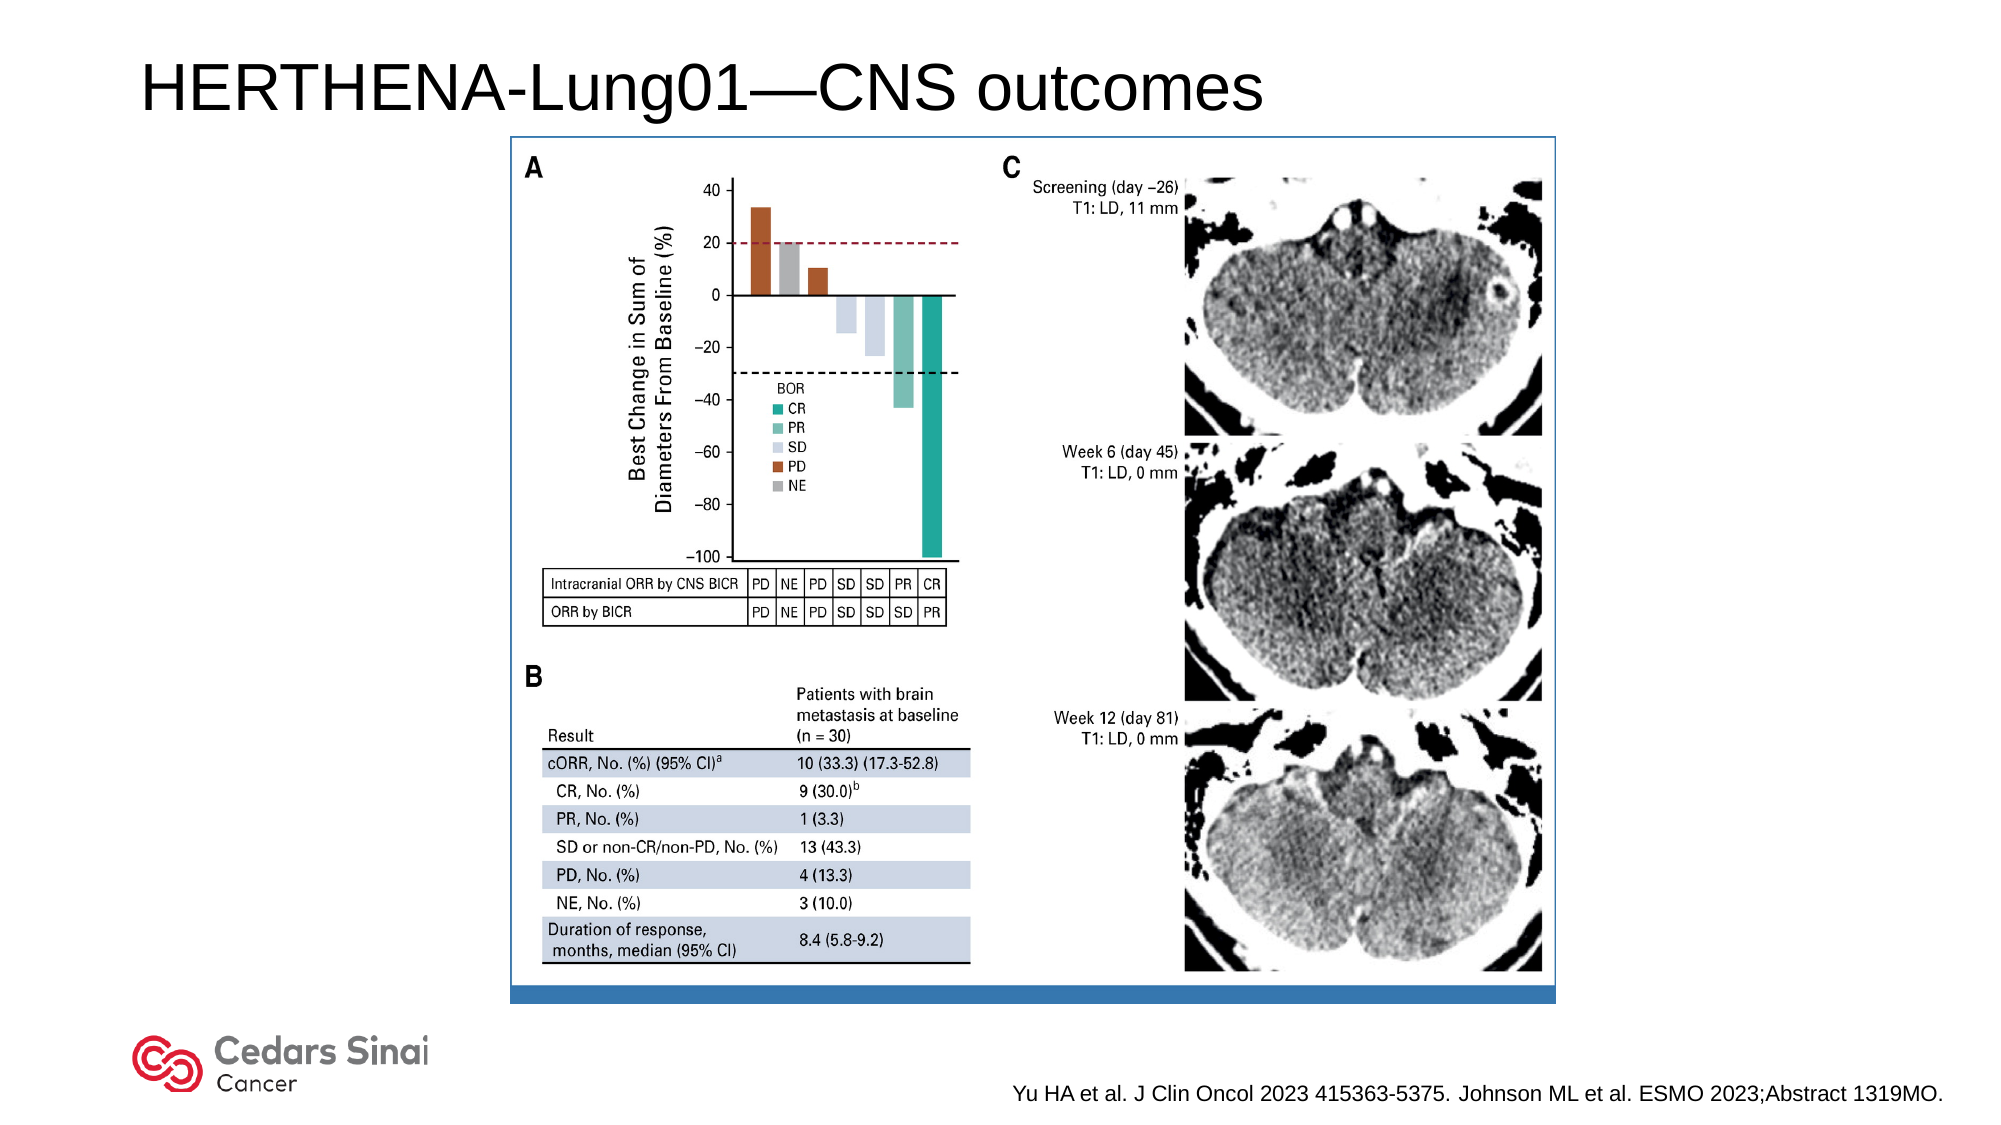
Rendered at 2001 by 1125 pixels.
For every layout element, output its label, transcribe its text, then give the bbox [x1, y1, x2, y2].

picture [510, 136, 1556, 1004]
text_box Yu HA et al. J Clin Oncol 2023 415363-5375. Johnson ML et al. ESMO 2023;Abstract 1319MO. [997, 1071, 1995, 1125]
text_box HERTHENA-Lung01—CNS outcomes [125, 35, 1869, 131]
